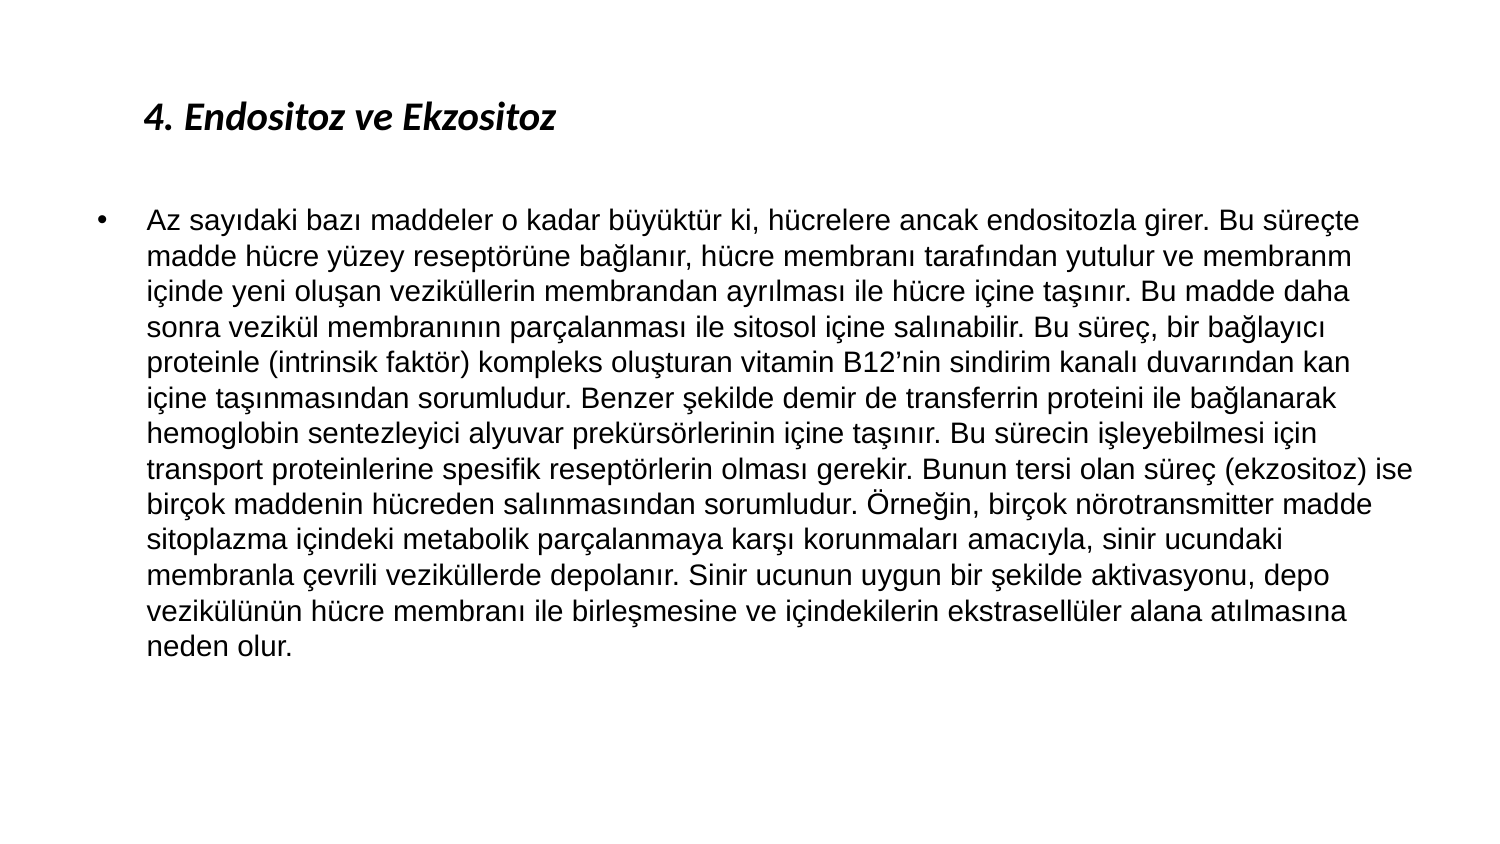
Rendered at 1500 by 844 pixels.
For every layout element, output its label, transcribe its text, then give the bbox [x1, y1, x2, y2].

list 4. Endositoz ve Ekzositoz Az sayıdaki bazı maddeler o kadar büyüktür ki, hücrelere ancak endositozla girer. Bu süreçte madde hücre yüzey reseptörüne bağlanır, hücre membranı tarafından yutulur ve membranm içinde yeni oluşan veziküllerin membrandan ayrılması ile hücre içine taşınır. Bu madde daha sonra vezikül membranının parçalanması ile sitosol içine salınabilir. Bu süreç, bir bağlayıcı proteinle (intrinsik faktör) kompleks oluşturan vitamin B12’nin sindirim kanalı duvarından kan içine taşınmasından sorumludur. Benzer şekilde demir de transferrin proteini ile bağlanarak hemoglobin sentezleyici alyuvar prekürsörlerinin içine taşınır. Bu sürecin işleyebilmesi için transport proteinlerine spesifik reseptörlerin olması gerekir. Bunun tersi olan süreç (ekzositoz) ise birçok maddenin hücreden salınmasından sorumludur. Örneğin, birçok nörotransmitter madde sitoplazma içindeki metabolik parçalanmaya karşı korunmaları amacıyla, sinir ucundaki membranla çevrili veziküllerde depolanır. Sinir ucunun uygun bir şekilde aktivasyonu, depo vezikülünün hücre membranı ile birleşmesine ve içindekilerin ekstrasellüler alana atılmasına neden olur. [82, 82, 1432, 674]
